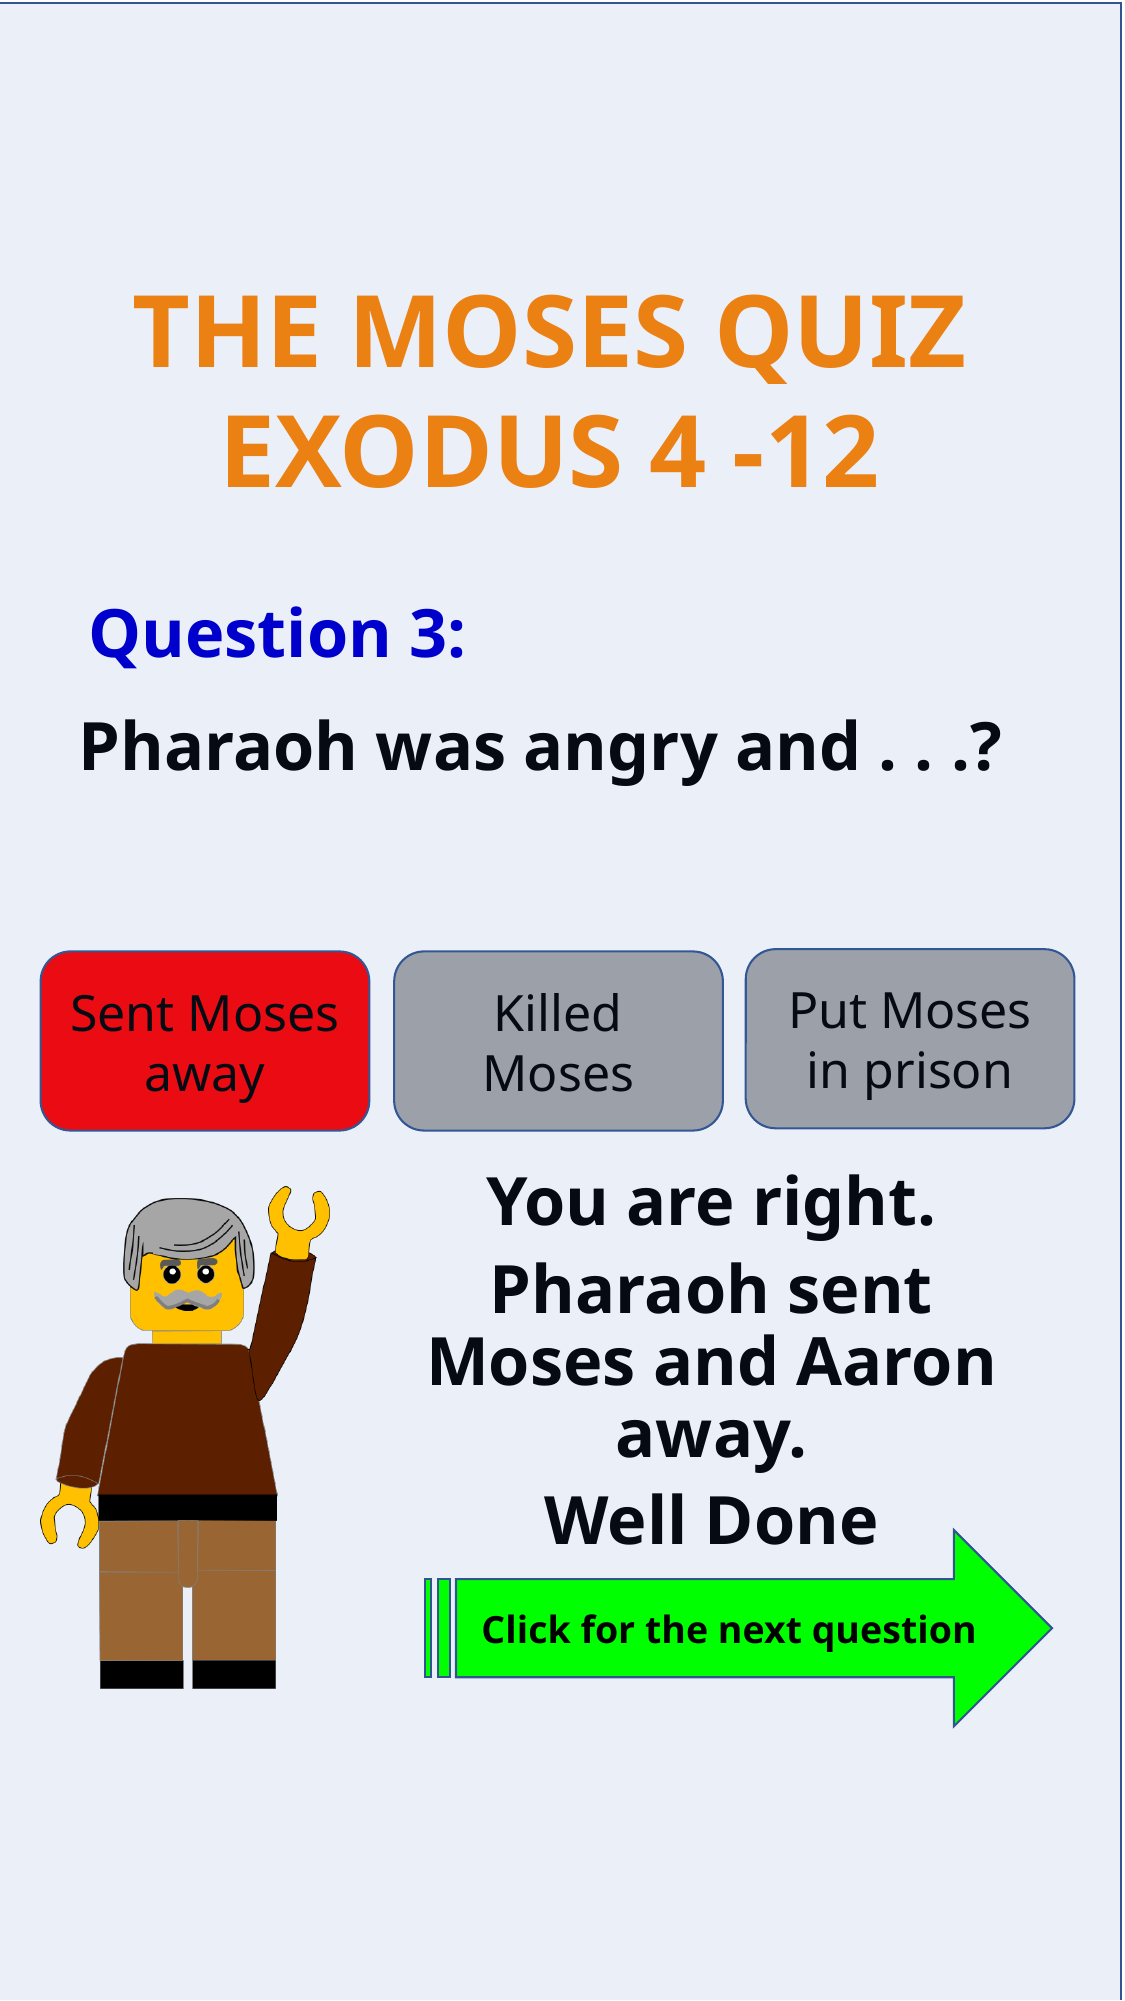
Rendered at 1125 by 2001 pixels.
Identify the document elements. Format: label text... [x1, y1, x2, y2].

text_box Question 3: [73, 583, 482, 678]
picture [40, 1186, 330, 1689]
text_box Click for the next question [454, 1527, 1054, 1729]
text_box Click for the next question [424, 1578, 432, 1678]
text_box [0, 2, 1122, 2000]
text_box Click for the next question [437, 1578, 451, 1678]
